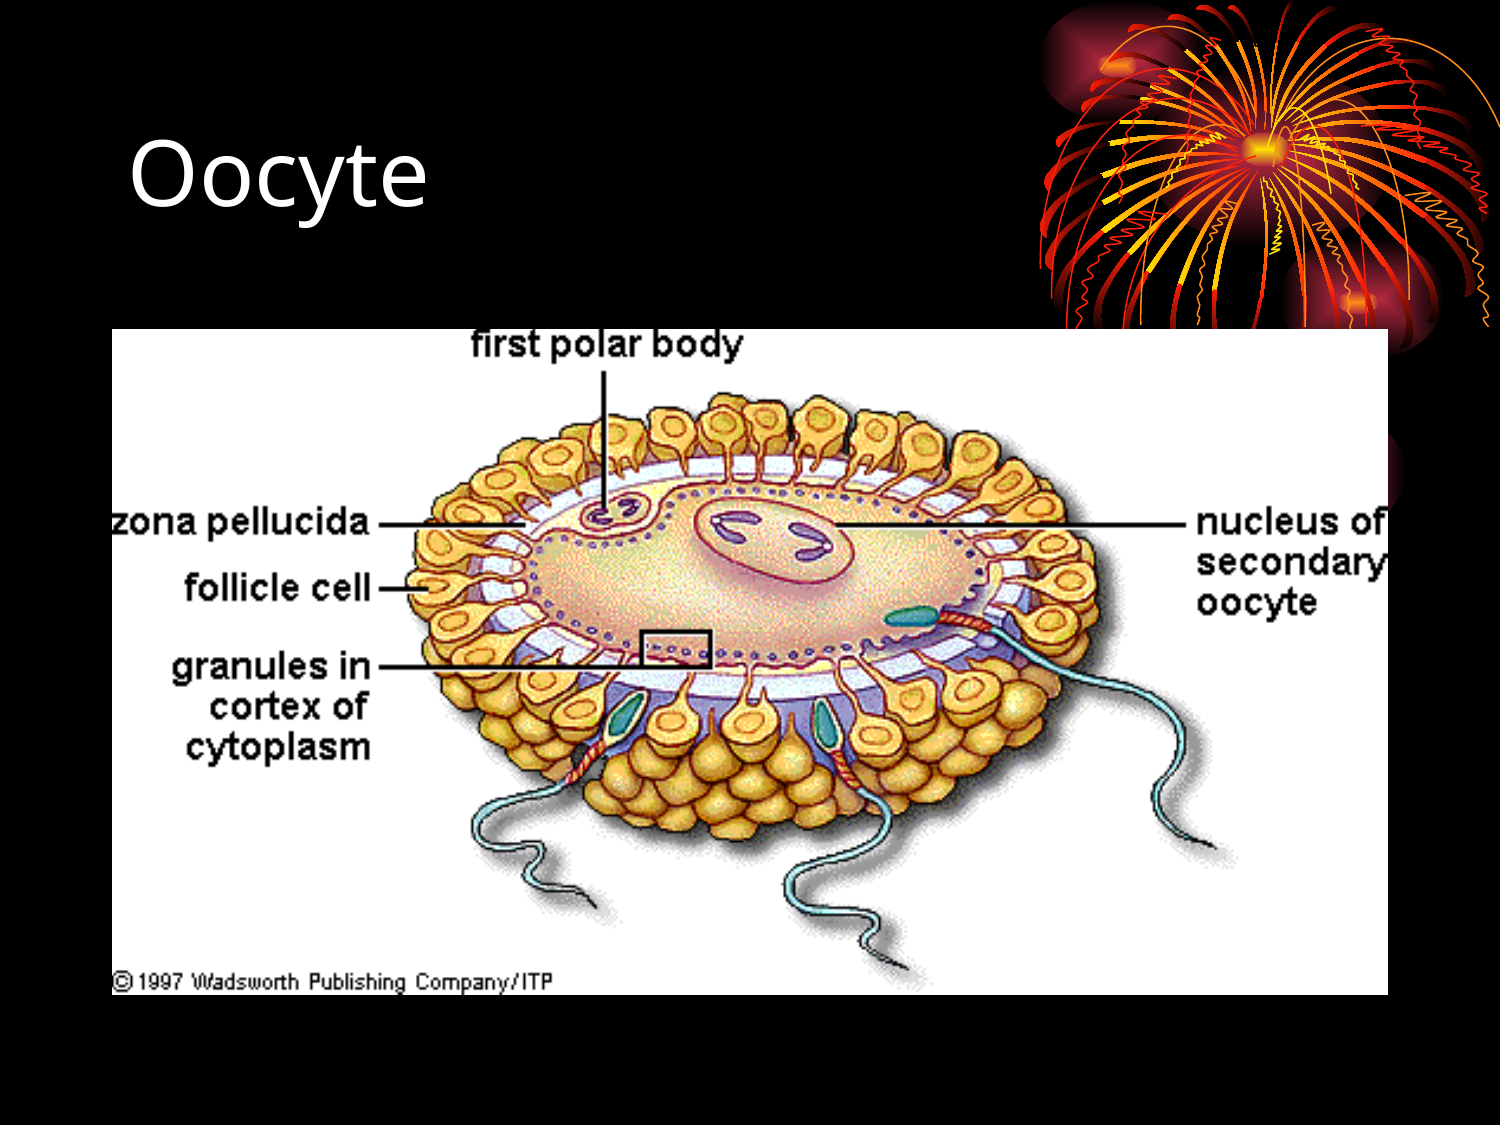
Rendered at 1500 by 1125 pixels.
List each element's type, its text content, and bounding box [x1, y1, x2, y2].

title Oocyte [112, 49, 1388, 290]
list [112, 329, 1388, 996]
